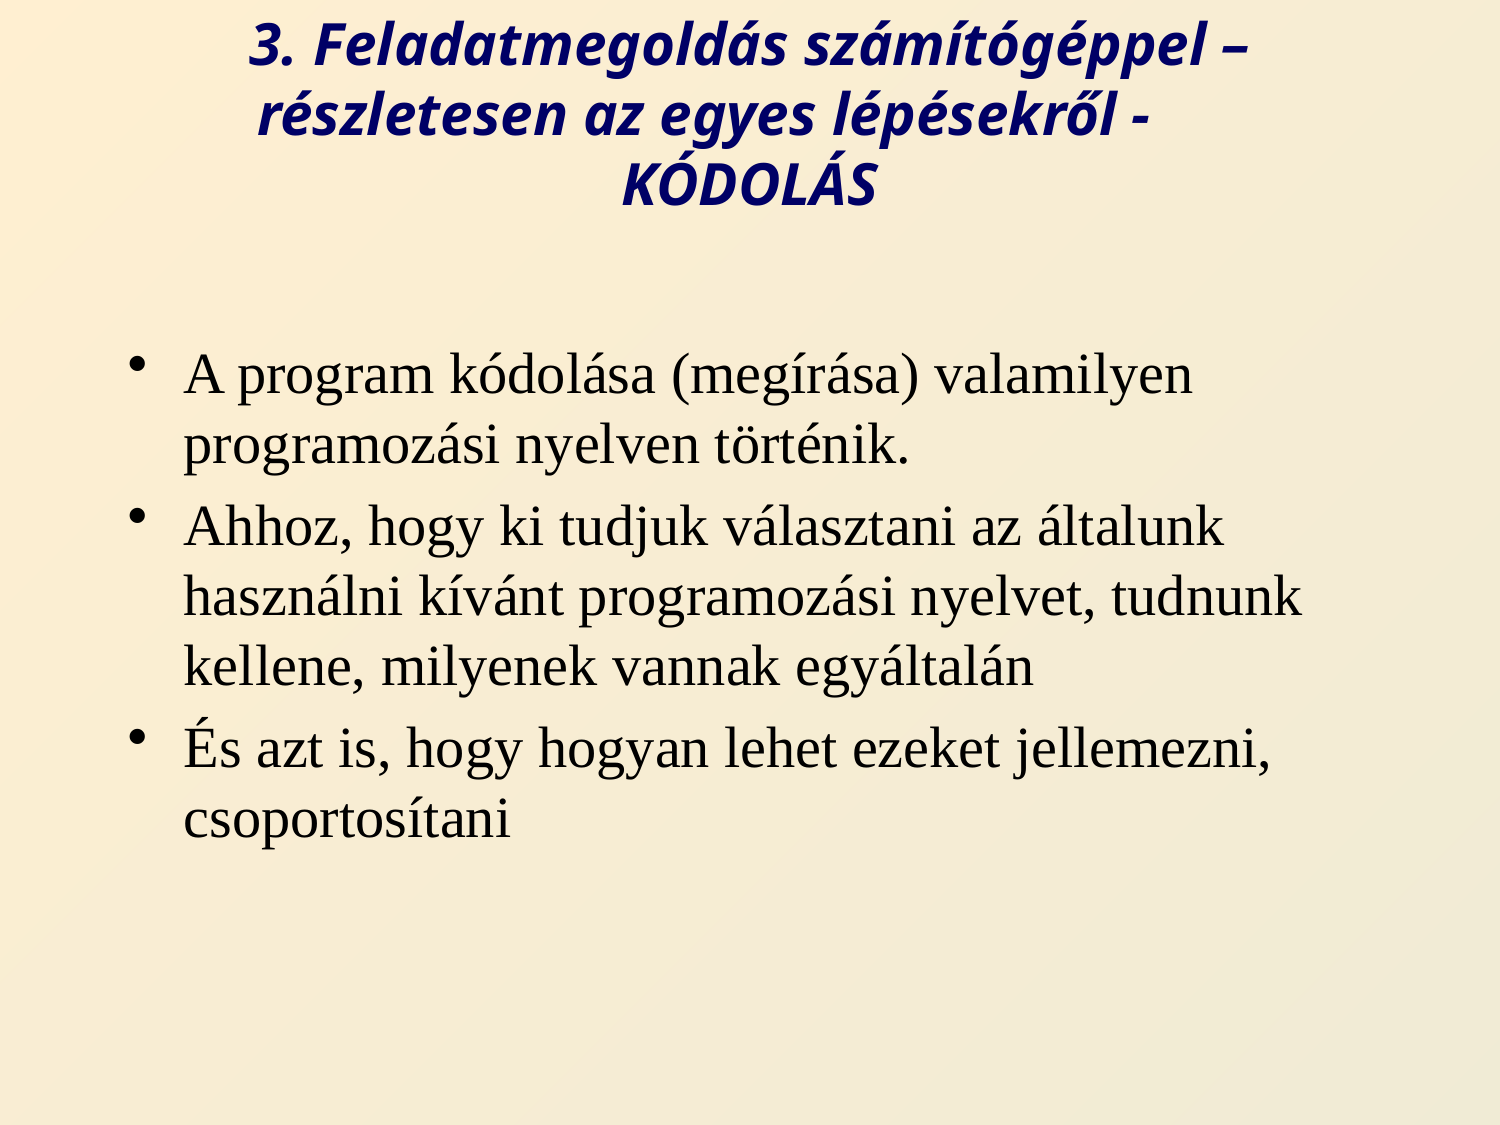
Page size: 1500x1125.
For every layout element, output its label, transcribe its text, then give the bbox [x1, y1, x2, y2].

list A program kódolása (megírása) valamilyen programozási nyelven történik. Ahhoz, hogy ki tudjuk választani az általunk használni kívánt programozási nyelvet, tudnunk kellene, milyenek vannak egyáltalán És azt is, hogy hogyan lehet ezeket jellemezni, csoportosítani [112, 327, 1388, 1038]
title 3. Feladatmegoldás számítógéppel – részletesen az egyes lépésekről - KÓDOLÁS [112, 49, 1388, 176]
